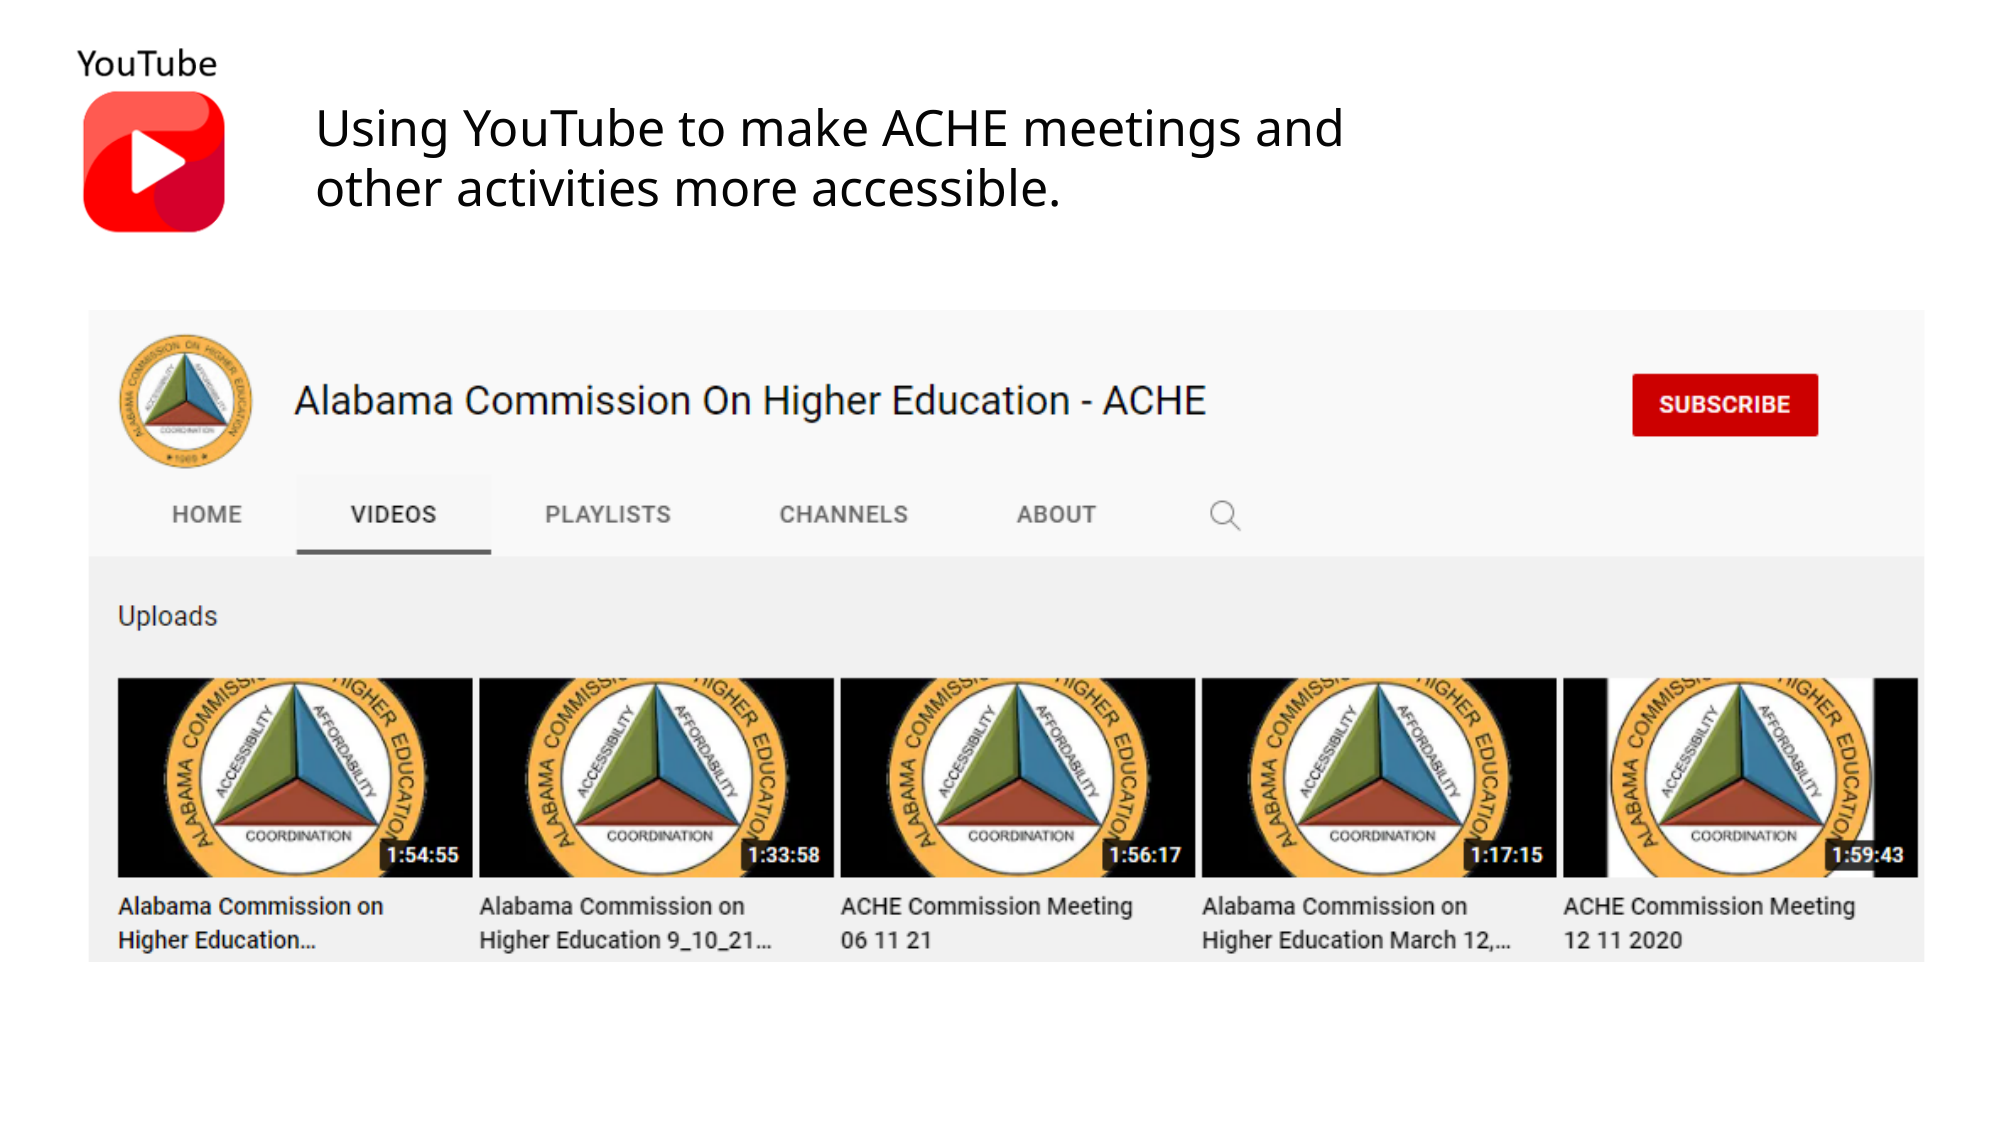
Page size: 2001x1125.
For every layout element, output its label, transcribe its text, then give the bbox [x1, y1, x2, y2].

picture [88, 310, 1925, 962]
text_box Using YouTube to make ACHE meetings and other activities more accessible. [315, 96, 1349, 217]
picture [66, 41, 234, 241]
